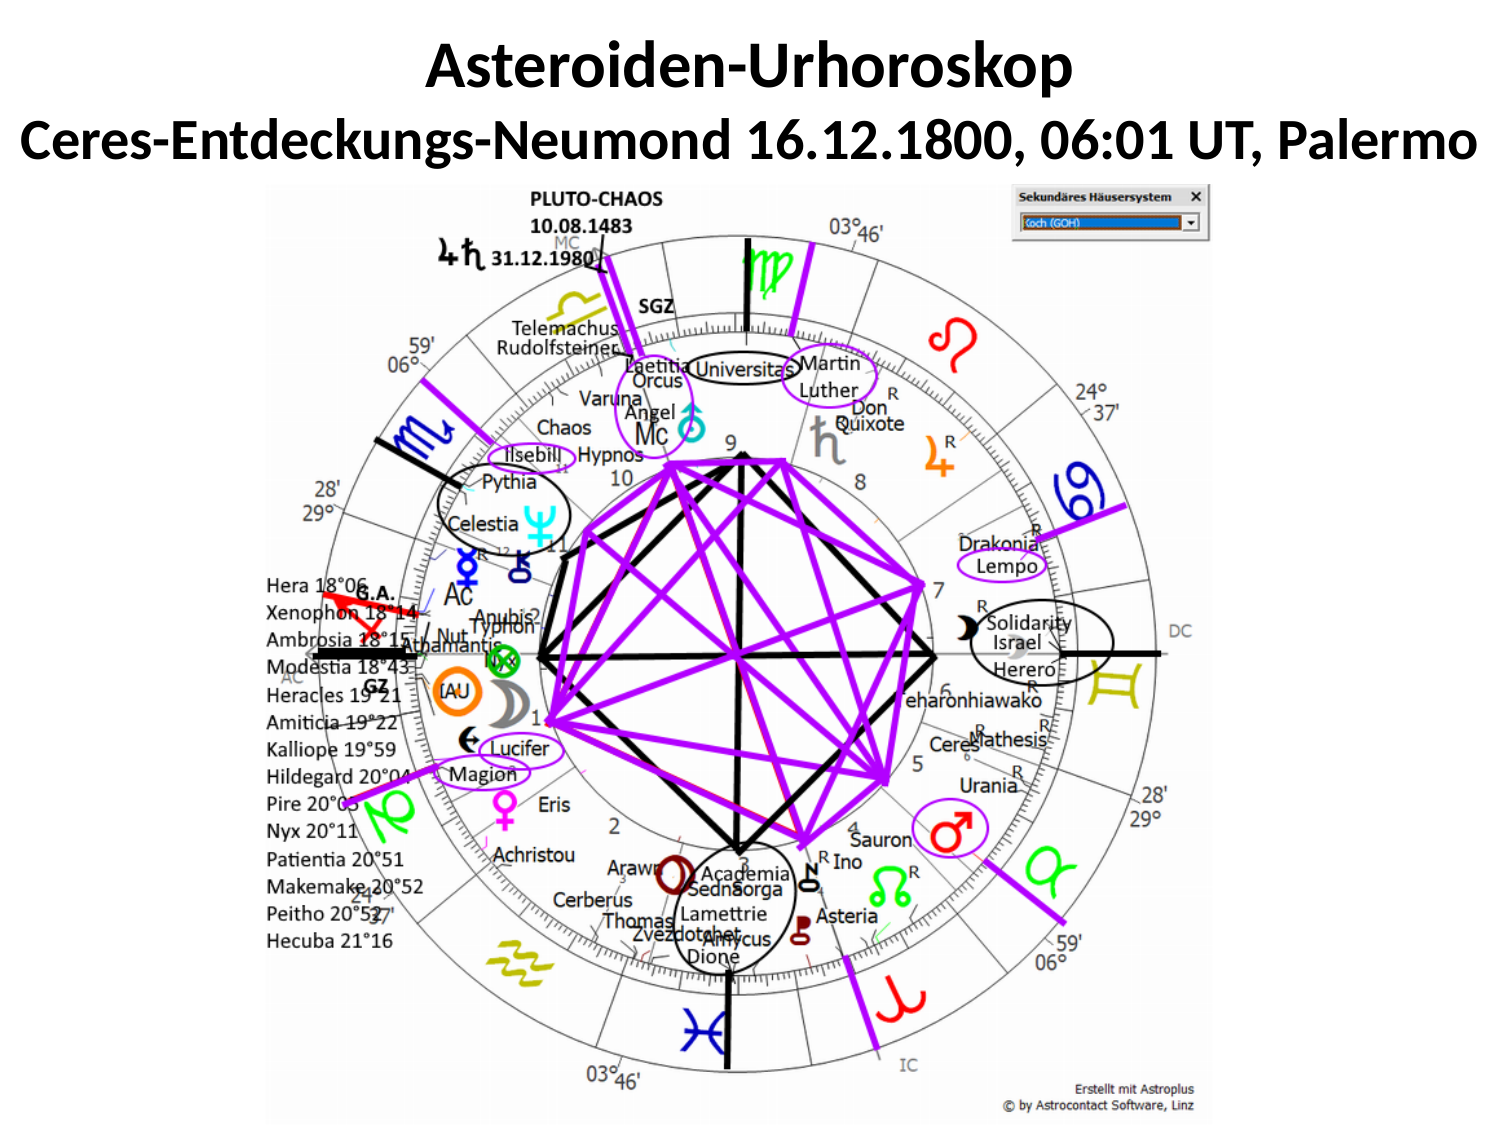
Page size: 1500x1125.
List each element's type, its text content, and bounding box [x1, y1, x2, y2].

title Asteroiden-Urhoroskop Ceres-Entdeckungs-Neumond 16.12.1800, 06:01 UT, Palermo [0, 19, 1500, 173]
picture [265, 184, 1213, 1125]
